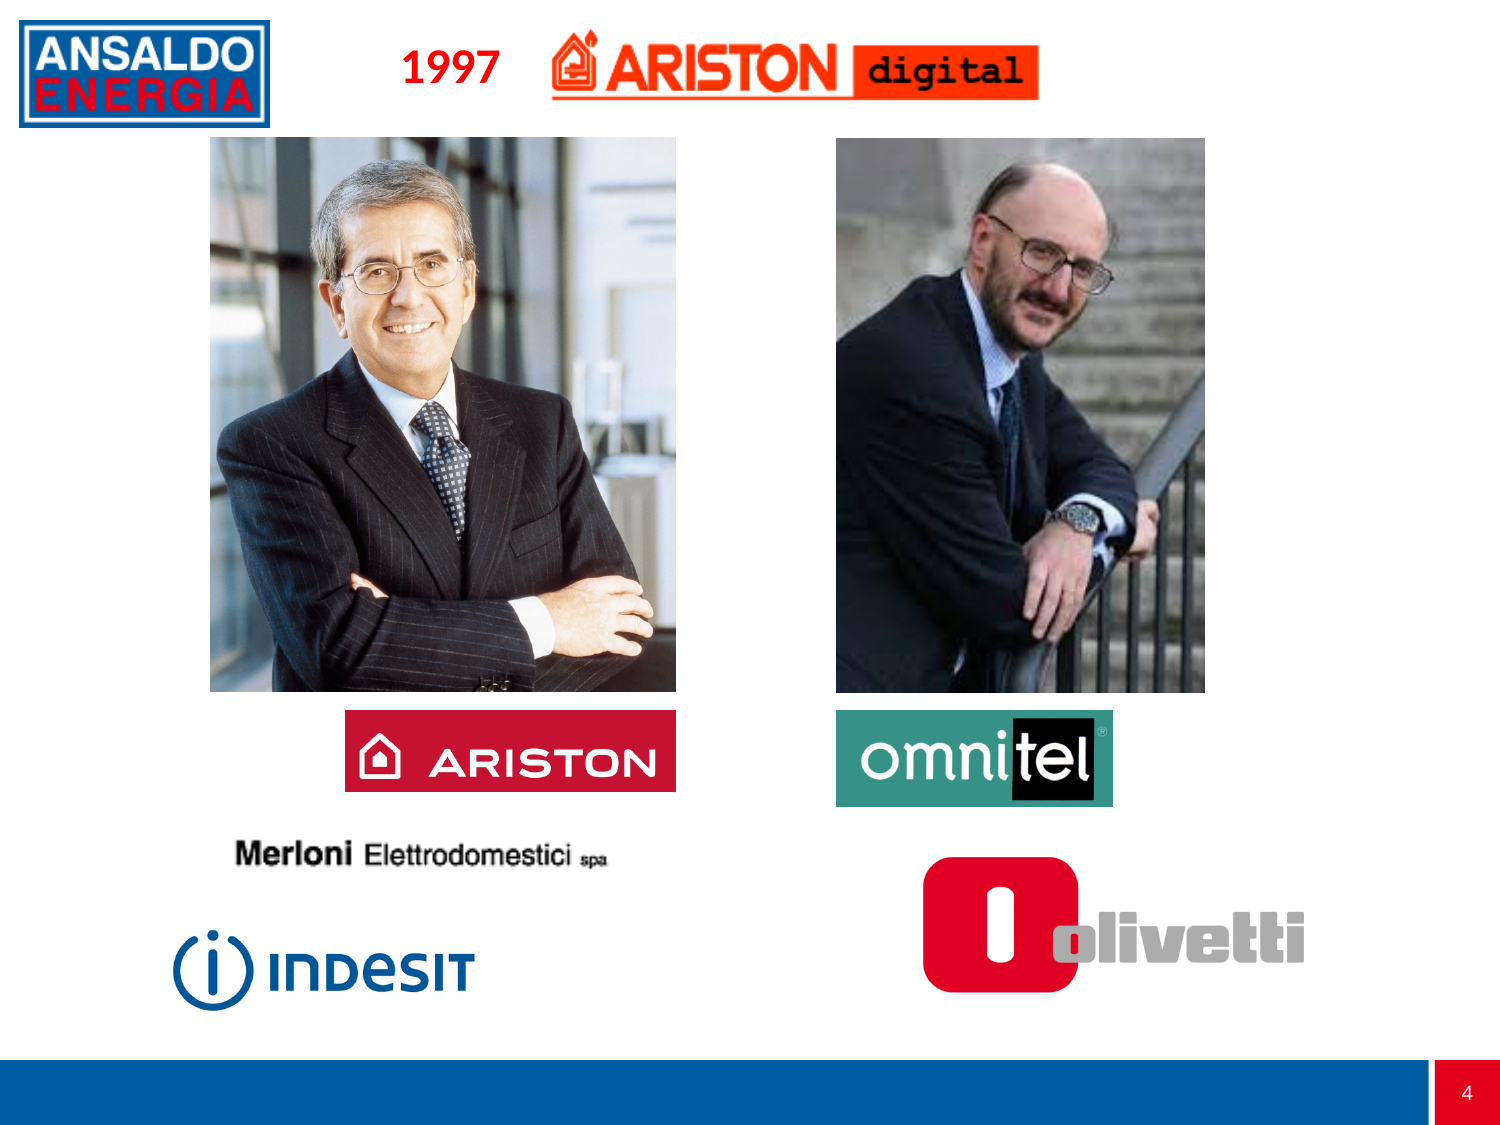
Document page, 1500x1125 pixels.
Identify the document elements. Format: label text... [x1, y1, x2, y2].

picture [0, 1060, 1500, 1125]
picture [916, 853, 1309, 995]
picture [19, 20, 270, 128]
picture [835, 710, 1113, 808]
picture [170, 18, 1205, 1059]
text_box 1997 [384, 26, 441, 101]
